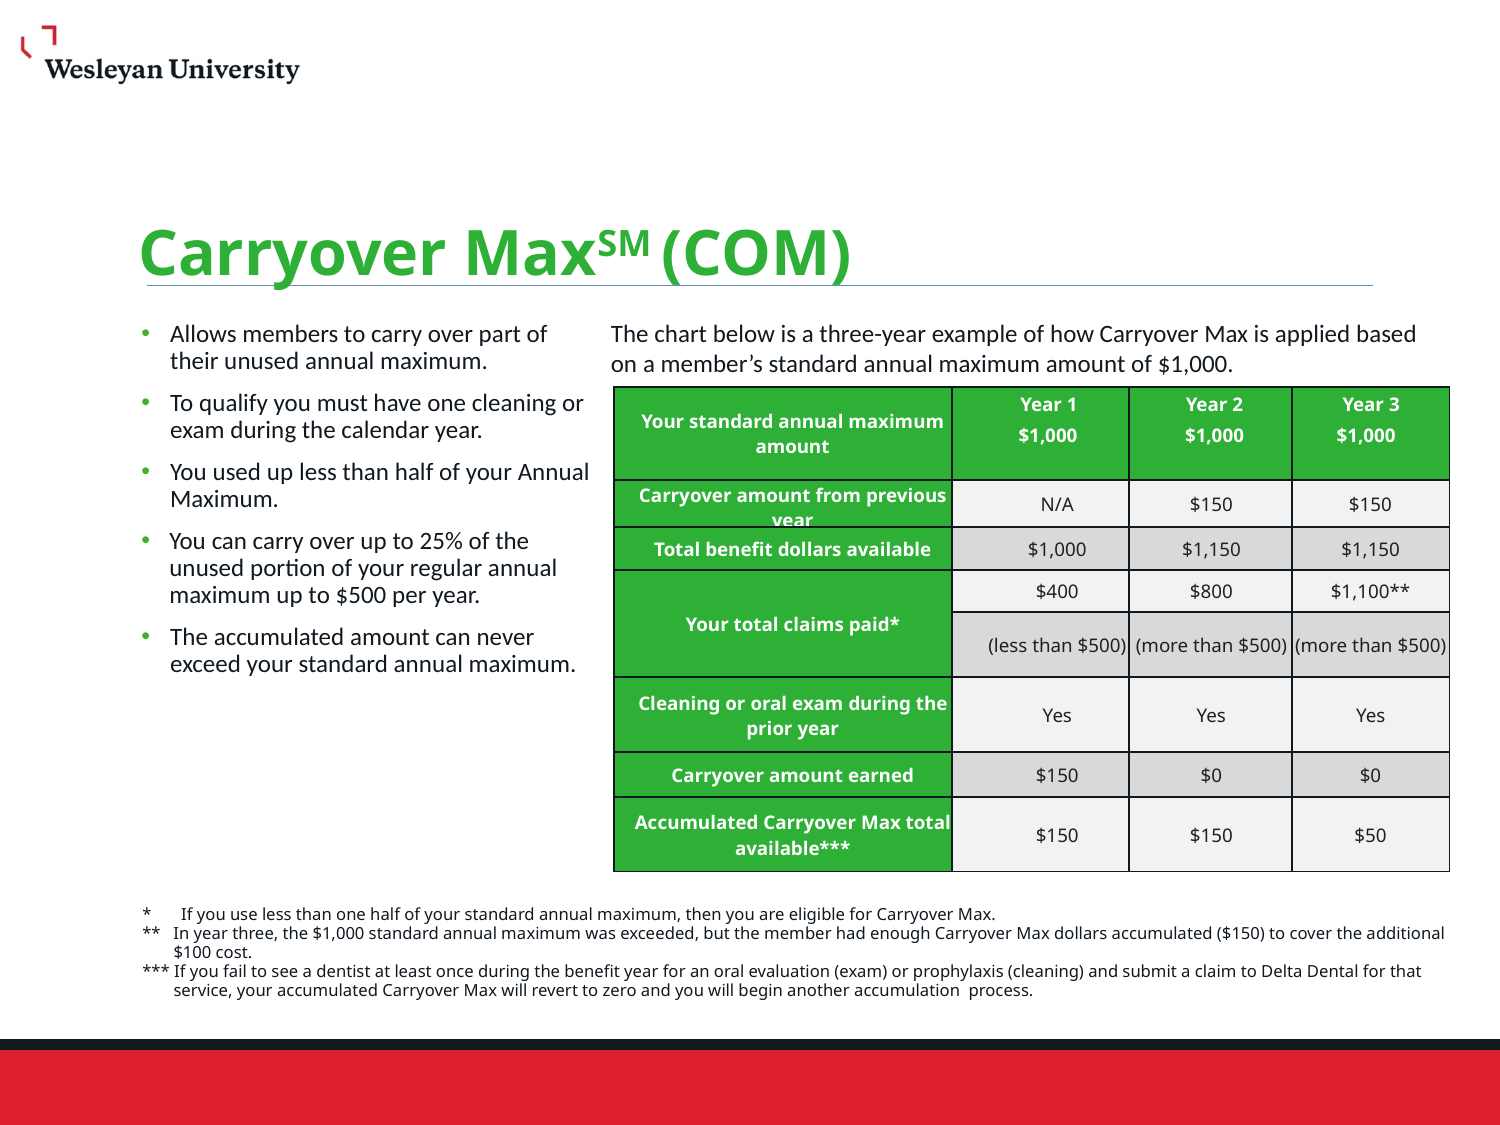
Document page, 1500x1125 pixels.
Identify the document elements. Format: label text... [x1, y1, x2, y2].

table_cell $0 [1293, 753, 1449, 796]
table_cell Carryover amount from previous year [615, 481, 951, 526]
table_cell Total benefit dollars available [615, 528, 951, 569]
table_cell (more than $500) [1130, 613, 1291, 676]
table_cell Yes [1130, 678, 1291, 751]
table_header Year 1 $1,000 [953, 388, 1128, 479]
table_cell Yes [953, 678, 1128, 751]
table_cell Carryover amount earned [615, 753, 951, 796]
table_cell $400 [953, 571, 1128, 611]
table_cell $50 [1293, 798, 1449, 871]
table_cell $0 [1130, 753, 1291, 796]
table_cell $1,100** [1293, 571, 1449, 611]
table_cell $150 [1293, 481, 1449, 526]
table_cell Cleaning or oral exam during the prior year [615, 678, 951, 751]
table_cell $150 [953, 798, 1128, 871]
table_cell $800 [1130, 571, 1291, 611]
picture [0, 0, 321, 110]
table_cell $150 [1130, 798, 1291, 871]
table_cell $150 [1130, 481, 1291, 526]
text_box Allows members to carry over part of their unused annual maximum. To qualify you must have one cleaning or exam during the calendar year. You used up less than half of your Annual Maximum. You can carry over up to 25% of the unused portion of your regular annual maximum up to $500 per year. The accumulated amount can never exceed your standard annual maximum. [126, 313, 615, 857]
table_header Your standard annual maximum amount [615, 388, 951, 479]
table_cell Your total claims paid* [615, 571, 951, 676]
table_header Year 2 $1,000 [1130, 388, 1291, 479]
text_box * If you use less than one half of your standard annual maximum, then you are eligible for Carryover Max. ** In year three, the $1,000 standard annual maximum was exceeded, but the member had enough Carryover Max dollars accumulated ($150) to cover the additional $100 cost. *** If you fail to see a dentist at least once during the benefit year for an oral evaluation (exam) or prophylaxis (cleaning) and submit a claim to Delta Dental for that service, your accumulated Carryover Max will revert to zero and you will begin another accumulation process. [140, 901, 1450, 1000]
text_box The chart below is a three-year example of how Carryover Max is applied based on a member’s standard annual maximum amount of $1,000. [589, 309, 1450, 385]
table_header Year 3 $1,000 [1293, 388, 1449, 479]
table_cell Accumulated Carryover Max total available*** [615, 798, 951, 871]
table_cell (more than $500) [1293, 613, 1449, 676]
table_cell $150 [953, 753, 1128, 796]
table_cell Yes [1293, 678, 1449, 751]
table_cell (less than $500) [953, 613, 1128, 676]
table_cell $1,150 [1130, 528, 1291, 569]
table_cell $1,150 [1293, 528, 1449, 569]
text_box Carryover MaxSM (COM) [123, 204, 1390, 296]
table_cell N/A [953, 481, 1128, 526]
table_cell $1,000 [953, 528, 1128, 569]
